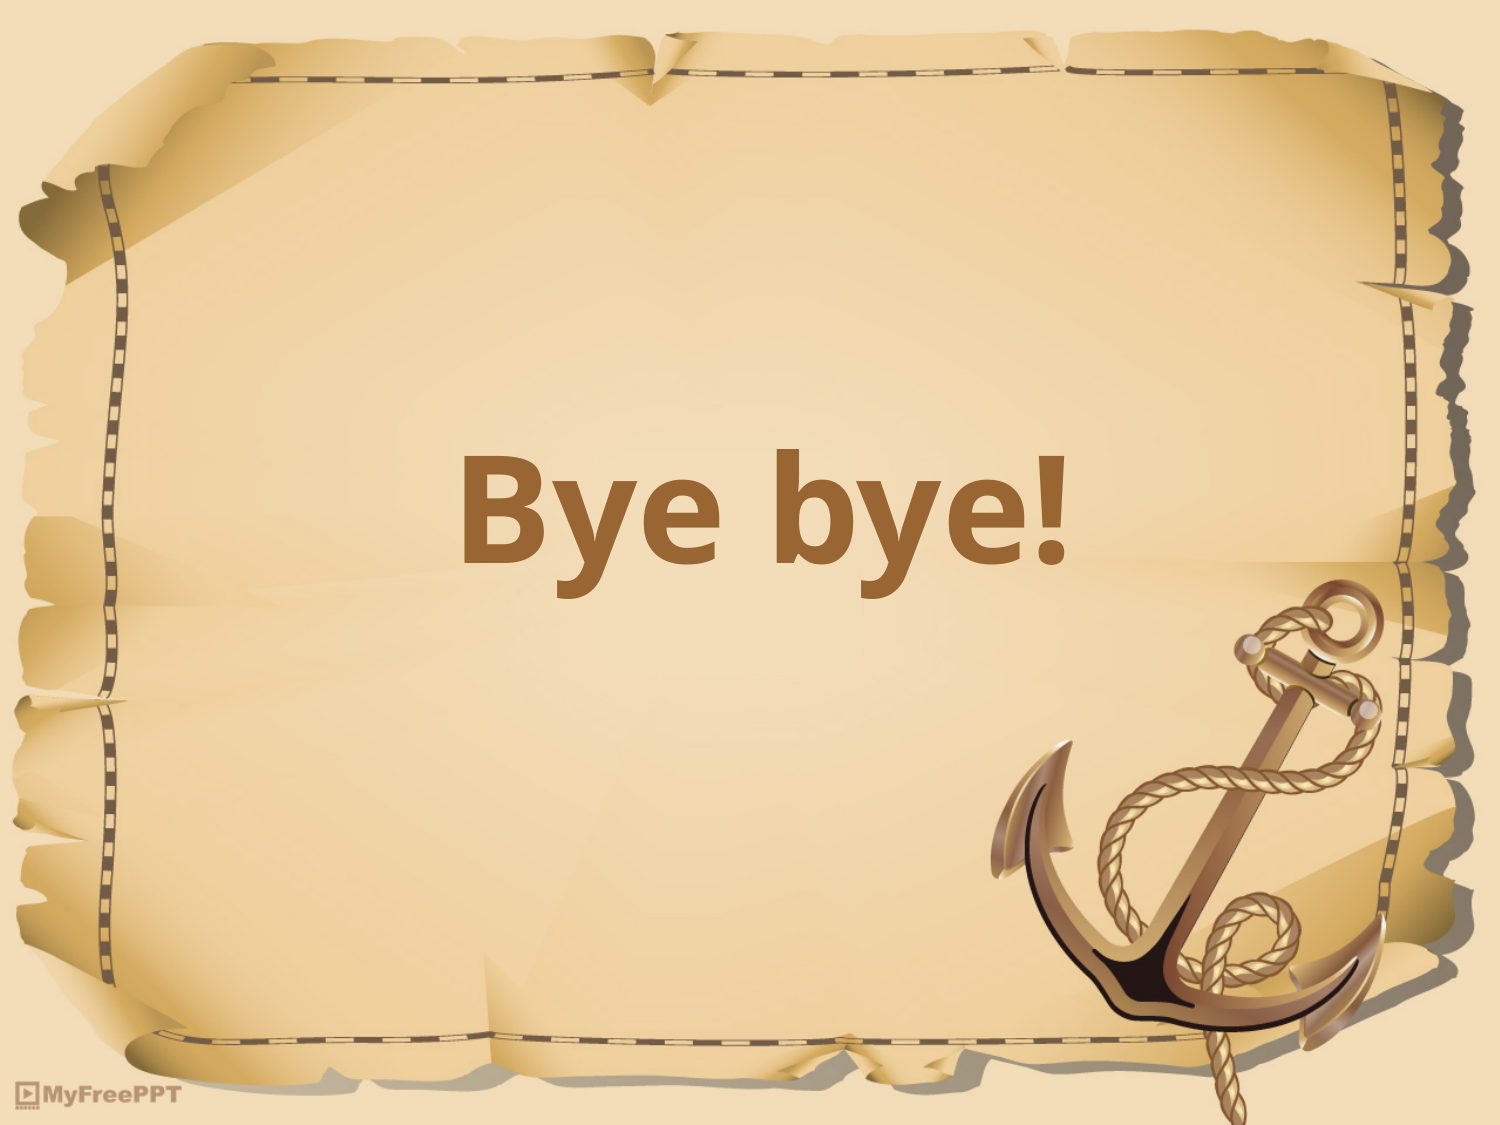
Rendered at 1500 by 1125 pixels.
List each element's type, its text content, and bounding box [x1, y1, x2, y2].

list Bye bye! [150, 196, 1376, 1013]
picture [0, 0, 1500, 1125]
